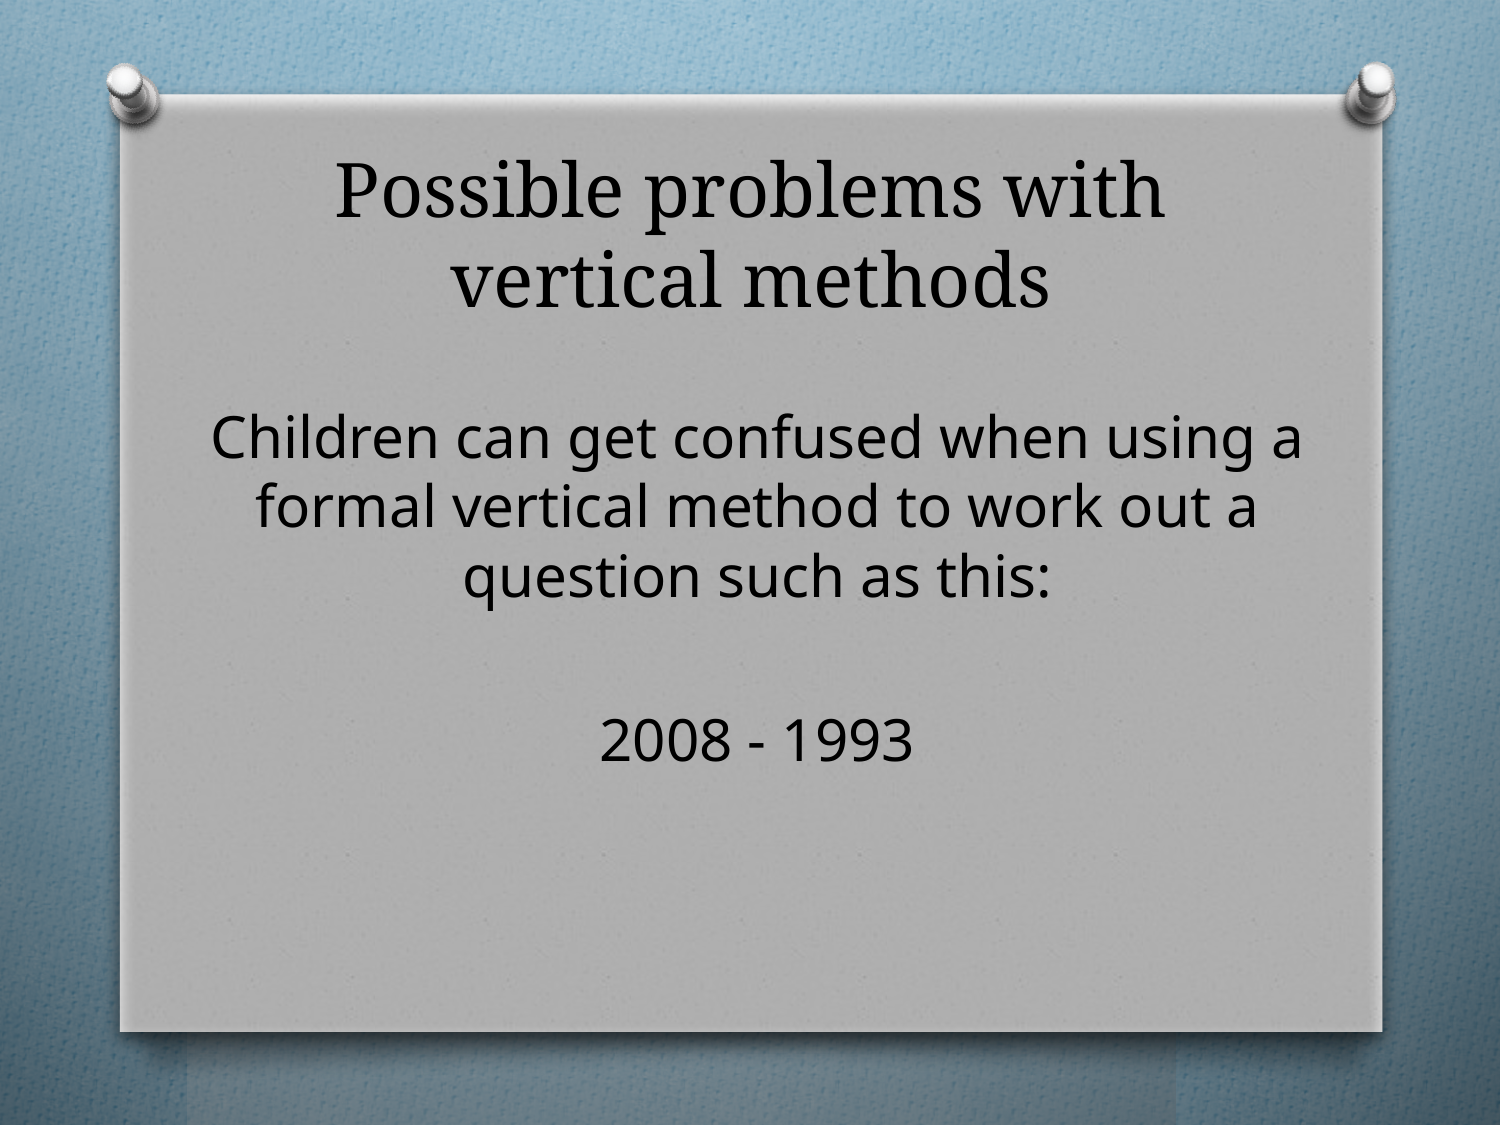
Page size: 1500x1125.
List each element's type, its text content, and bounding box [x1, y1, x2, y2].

picture [75, 29, 198, 153]
picture [1317, 35, 1439, 156]
title Possible problems with vertical methods [179, 134, 1323, 332]
list Children can get confused when using a formal vertical method to work out a question such as this: 2008 - 1993 [157, 392, 1358, 984]
